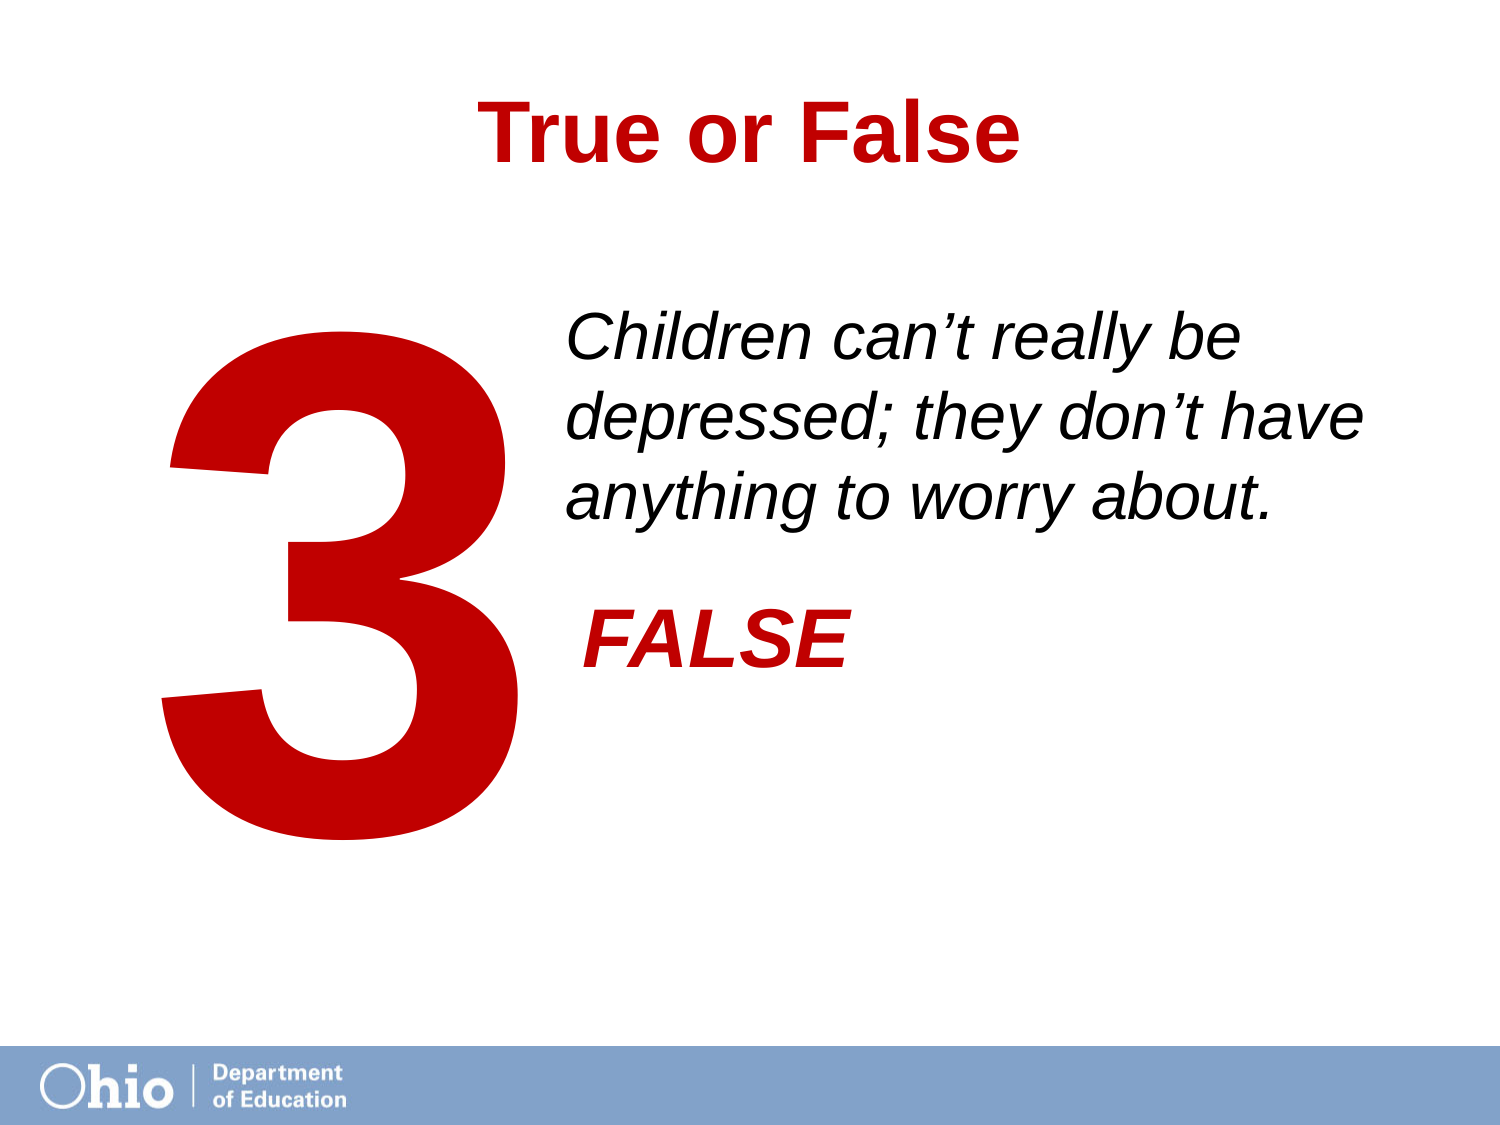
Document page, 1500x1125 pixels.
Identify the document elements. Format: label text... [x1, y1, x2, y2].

text_box 3 [145, 116, 583, 859]
text_box FALSE [567, 577, 866, 692]
picture [0, 1046, 1500, 1125]
list Children can’t really be depressed; they don’t have anything to worry about. [583, 292, 1382, 487]
title True or False [75, 75, 1425, 181]
